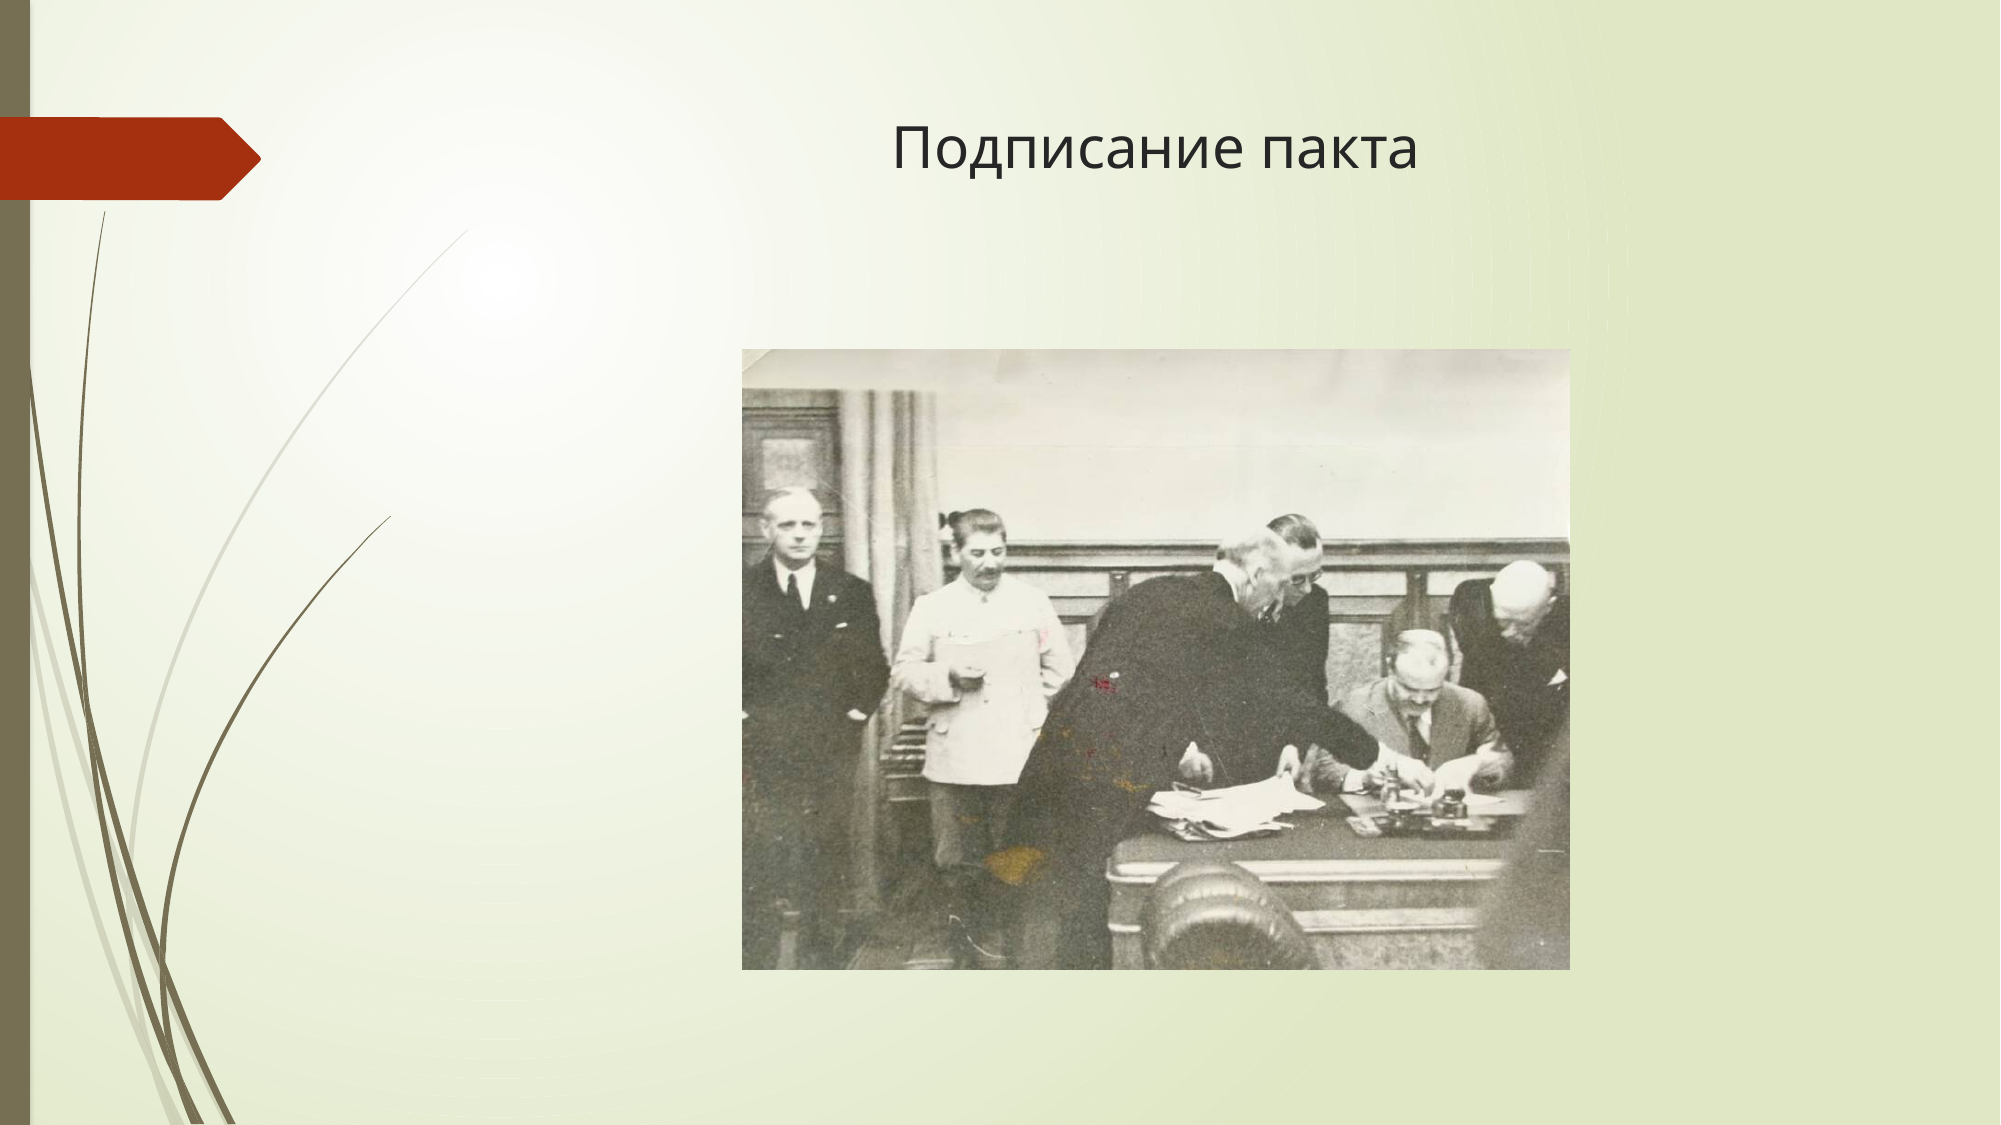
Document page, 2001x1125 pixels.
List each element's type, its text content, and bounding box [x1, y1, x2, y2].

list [741, 349, 1570, 971]
title Подписание пакта [425, 102, 1888, 313]
